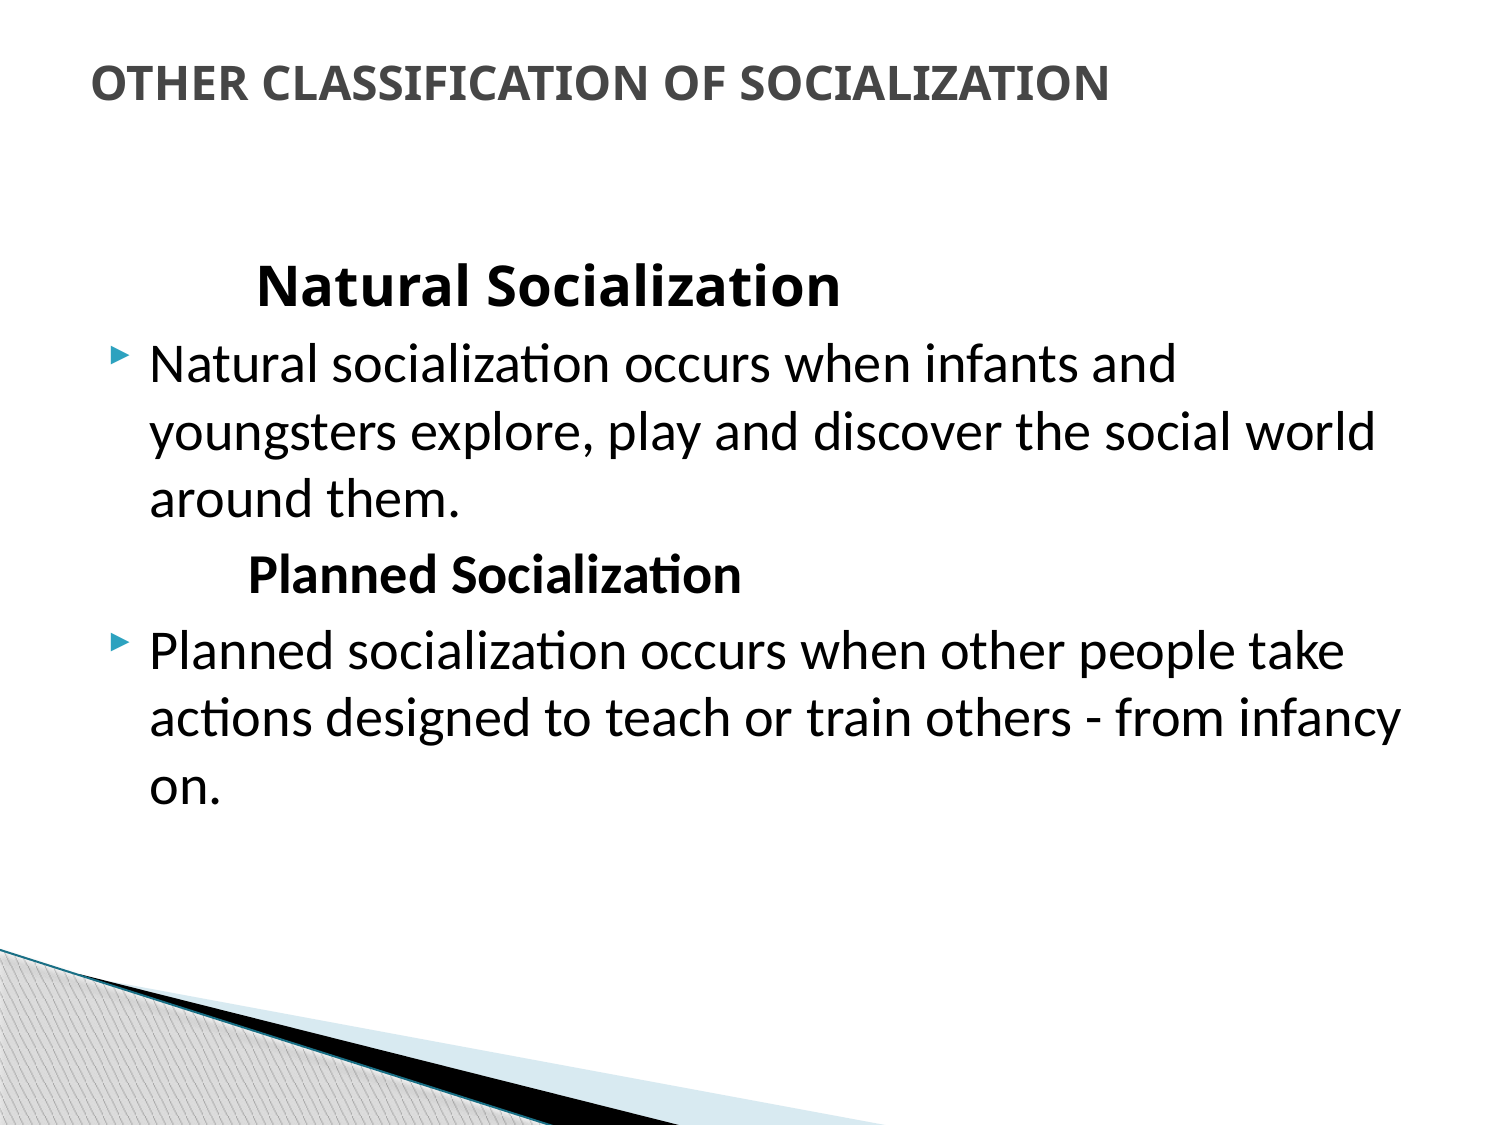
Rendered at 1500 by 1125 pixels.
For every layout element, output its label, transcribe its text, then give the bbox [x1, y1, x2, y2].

list Natural Socialization Natural socialization occurs when infants and youngsters explore, play and discover the social world around them. Planned Socialization Planned socialization occurs when other people take actions designed to teach or train others - from infancy on. [75, 243, 1425, 986]
title OTHER CLASSIFICATION OF SOCIALIZATION [75, 45, 1425, 233]
